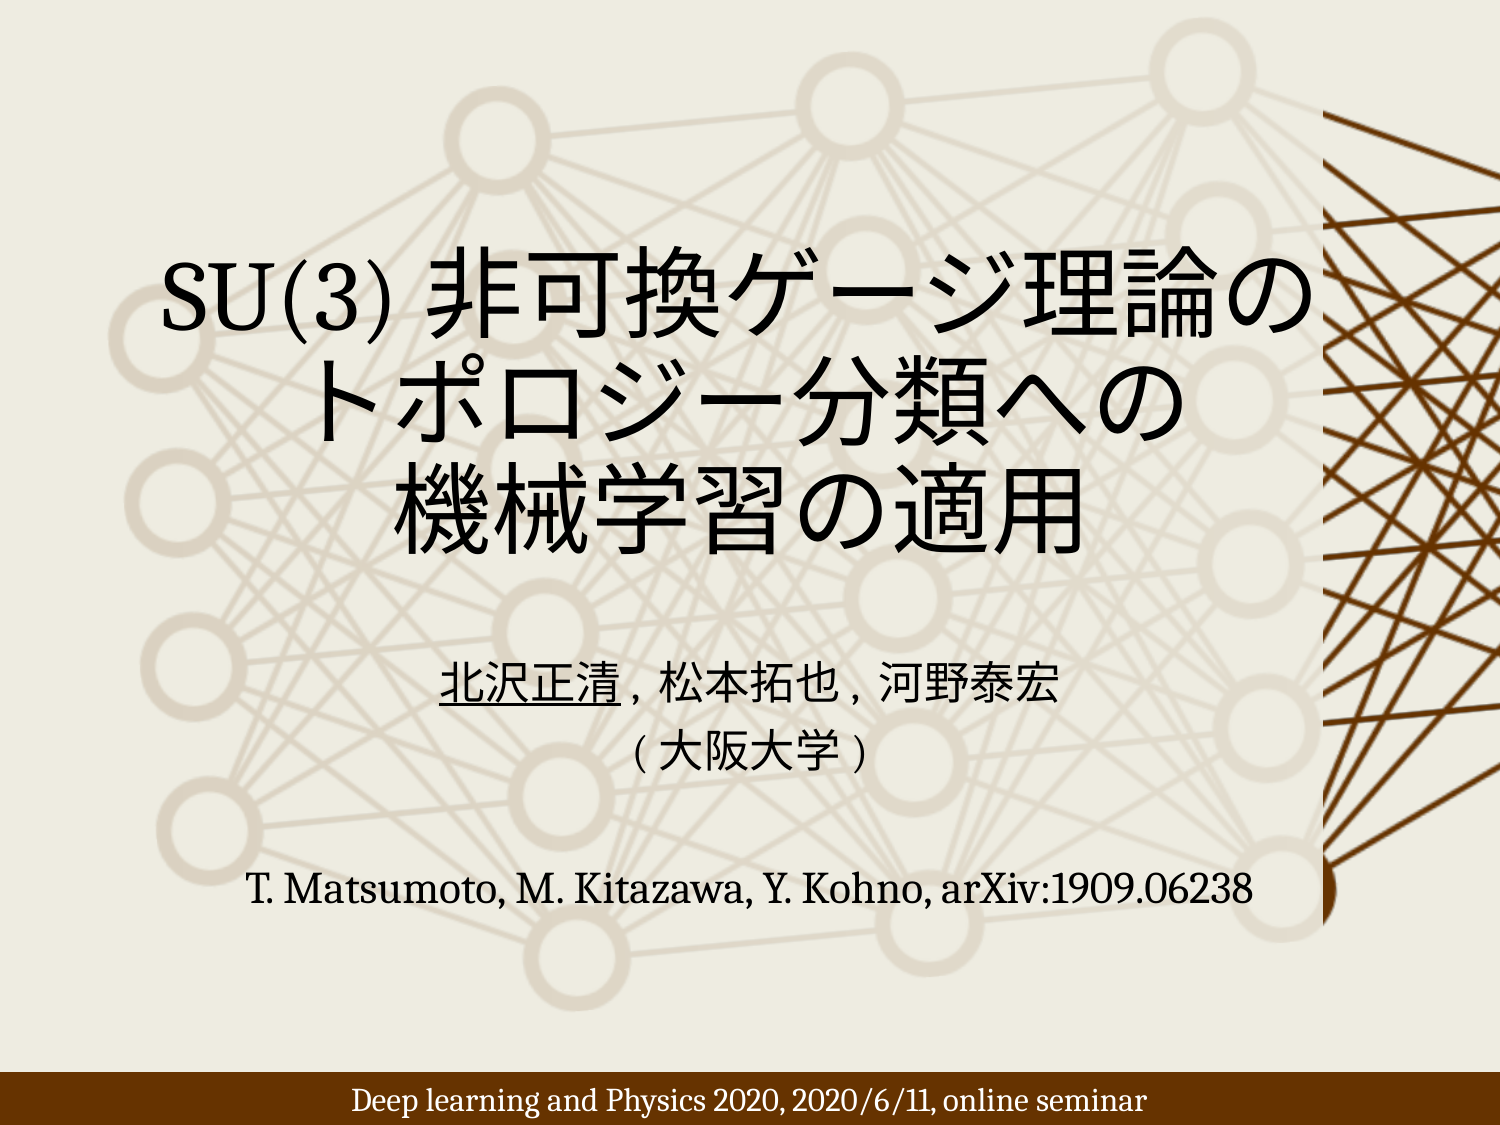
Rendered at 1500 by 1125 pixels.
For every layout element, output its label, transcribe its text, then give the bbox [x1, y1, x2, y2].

picture [1323, 0, 1500, 938]
title SU(3)非可換ゲージ理論の トポロジー分類への 機械学習の適用 [105, 184, 1378, 576]
subtitle 北沢正清, 松本拓也, 河野泰宏 (大阪大学) T. Matsumoto, M. Kitazawa, Y. Kohno, arXiv:1909.06238 [187, 652, 1313, 925]
